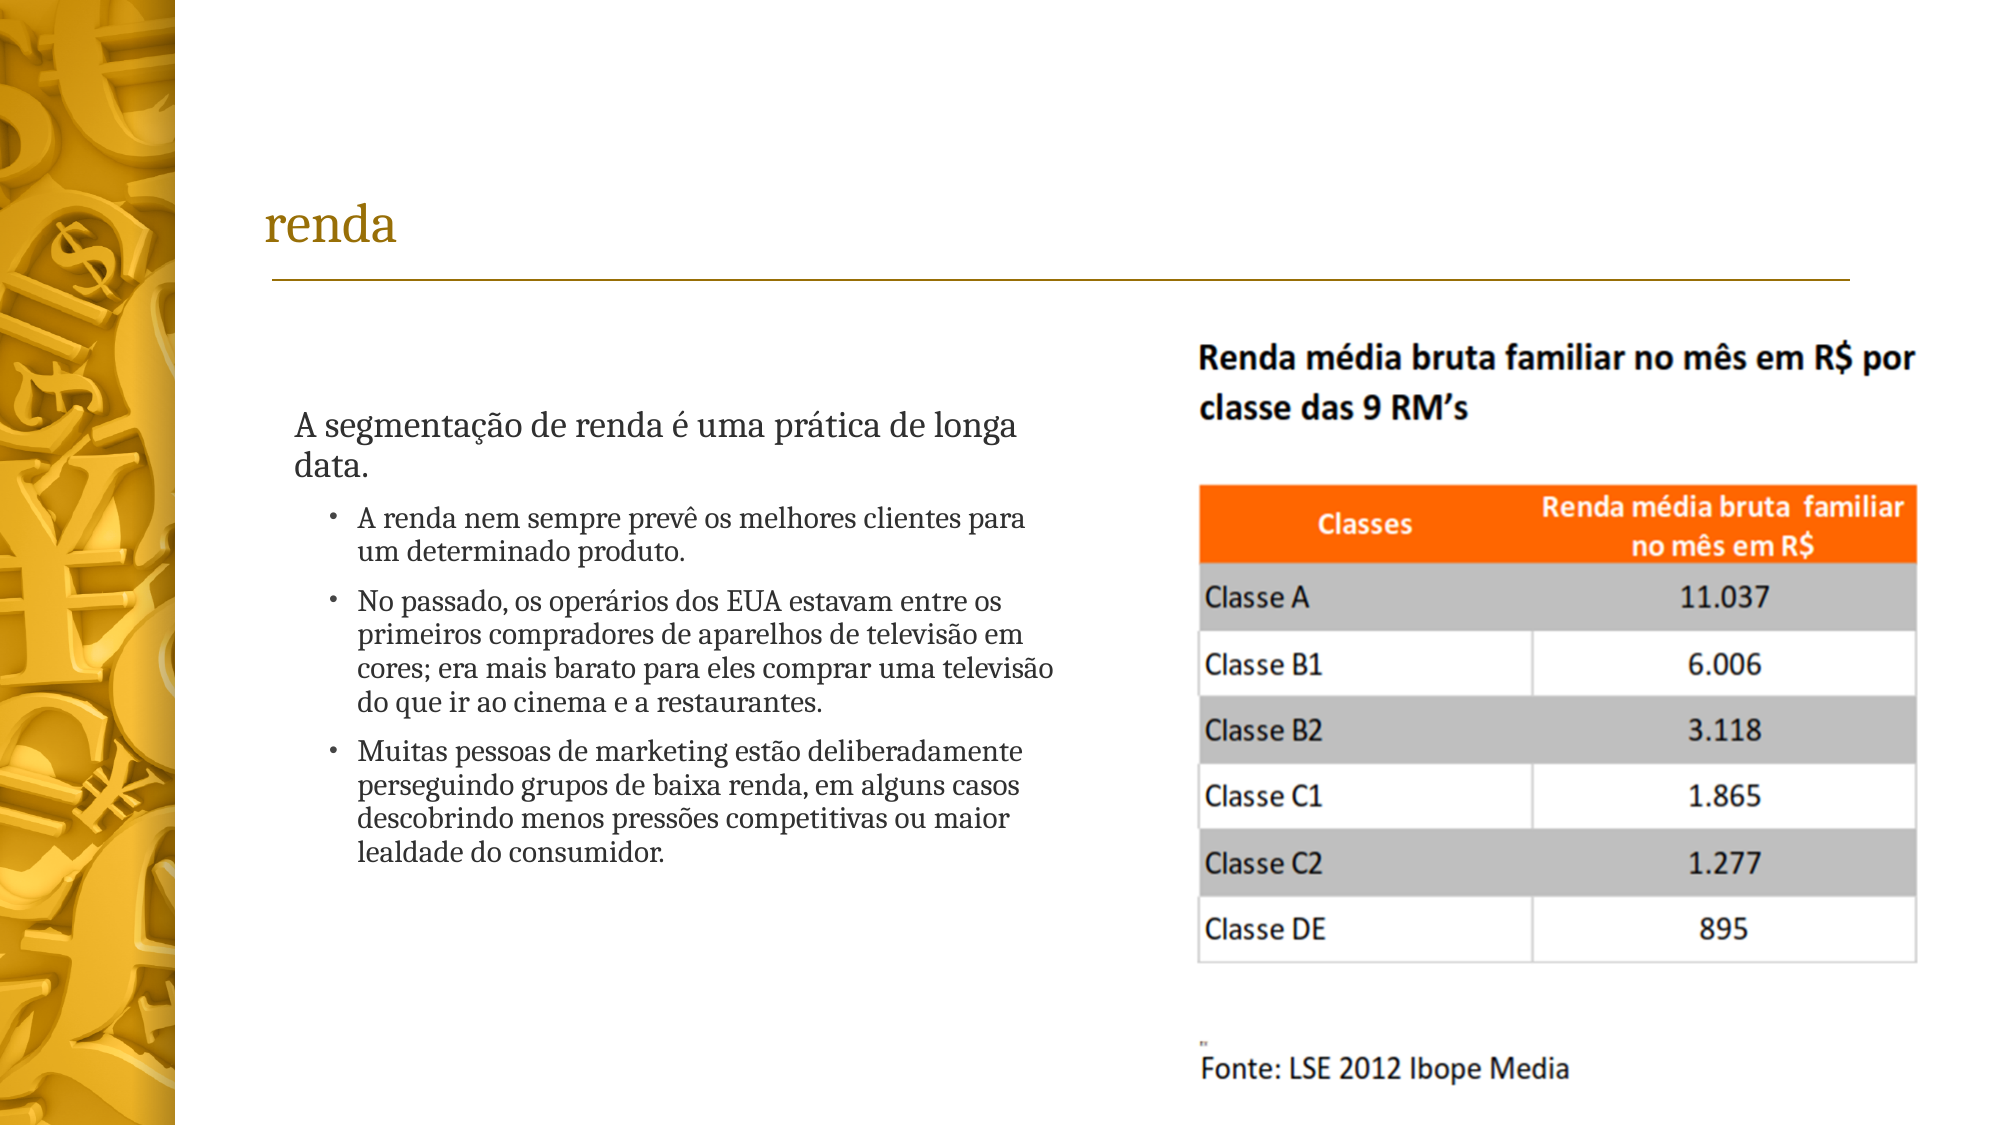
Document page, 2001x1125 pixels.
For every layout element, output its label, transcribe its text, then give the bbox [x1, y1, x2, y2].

list A segmentação de renda é uma prática de longa data. A renda nem sempre prevê os melhores clientes para um determinado produto. No passado, os operários dos EUA estavam entre os primeiros compradores de aparelhos de televisão em cores; era mais barato para eles comprar uma televisão do que ir ao cinema e a restaurantes. Muitas pessoas de marketing estão deliberadamente perseguindo grupos de baixa renda, em alguns casos descobrindo menos pressões competitivas ou maior lealdade do consumidor. [279, 397, 1080, 1001]
picture [1180, 318, 1955, 1096]
title renda [249, 62, 1863, 263]
picture [0, 0, 175, 1125]
